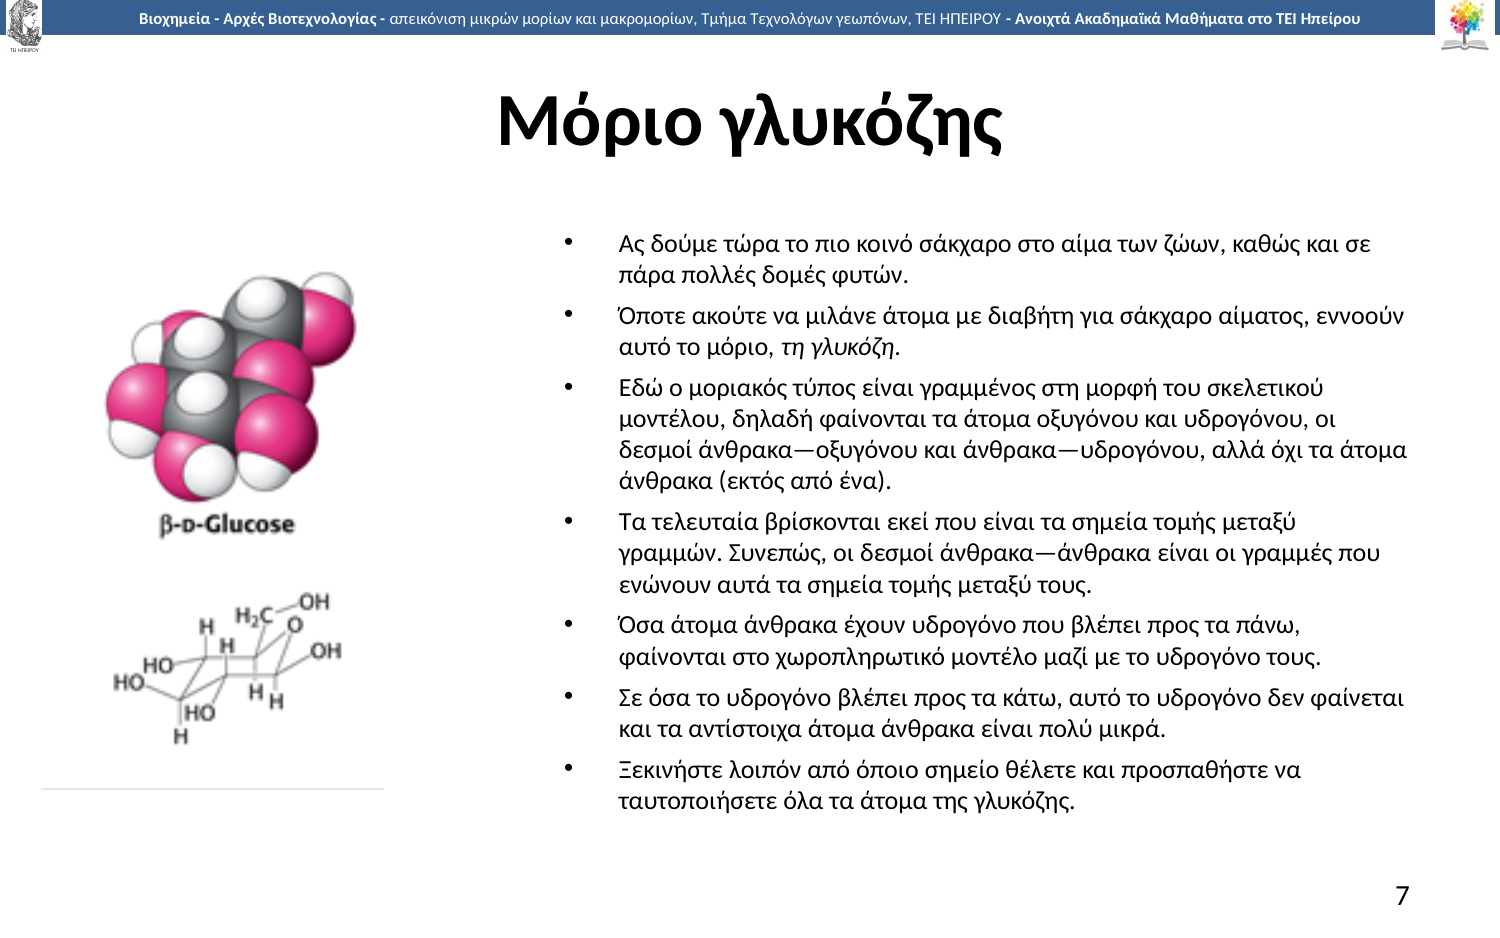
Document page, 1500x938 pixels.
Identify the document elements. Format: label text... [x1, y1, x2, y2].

picture [6, 0, 42, 54]
slide_number 7 [1074, 868, 1425, 919]
picture [41, 225, 385, 795]
picture [1435, 0, 1495, 52]
title Μόριο γλυκόζης [75, 37, 1425, 194]
list Ας δούμε τώρα το πιο κοινό σάκχαρο στο αίμα των ζώων, καθώς και σε πάρα πολλές δομές φυτών. Όποτε ακούτε να μιλάνε άτομα με διαβήτη για σάκχαρο αίματος, εννοούν αυτό το μόριο, τη γλυκόζη. Εδώ ο μοριακός τύπος είναι γραμμένος στη μορφή του σκελετικού μοντέλου, δηλαδή φαίνονται τα άτομα οξυγόνου και υδρογόνου, οι δεσμοί άνθρακα—οξυγόνου και άνθρακα—υδρογόνου, αλλά όχι τα άτομα άνθρακα (εκτός από ένα). Τα τελευταία βρίσκονται εκεί που είναι τα σημεία τομής μεταξύ γραμμών. Συνεπώς, οι δεσμοί άνθρακα—άνθρακα είναι οι γραμμές που ενώνουν αυτά τα σημεία τομής μεταξύ τους. Όσα άτομα άνθρακα έχουν υδρογόνο που βλέπει προς τα πάνω, φαίνονται στο χωροπληρωτικό μοντέλο μαζί με το υδρογόνο τους. Σε όσα το υδρογόνο βλέπει προς τα κάτω, αυτό το υδρογόνο δεν φαίνεται και τα αντίστοιχα άτομα άνθρακα είναι πολύ μικρά. Ξεκινήστε λοιπόν από όποιο σημείο θέλετε και προσπαθήστε να ταυτοποιήσετε όλα τα άτομα της γλυκόζης. [549, 218, 1425, 838]
